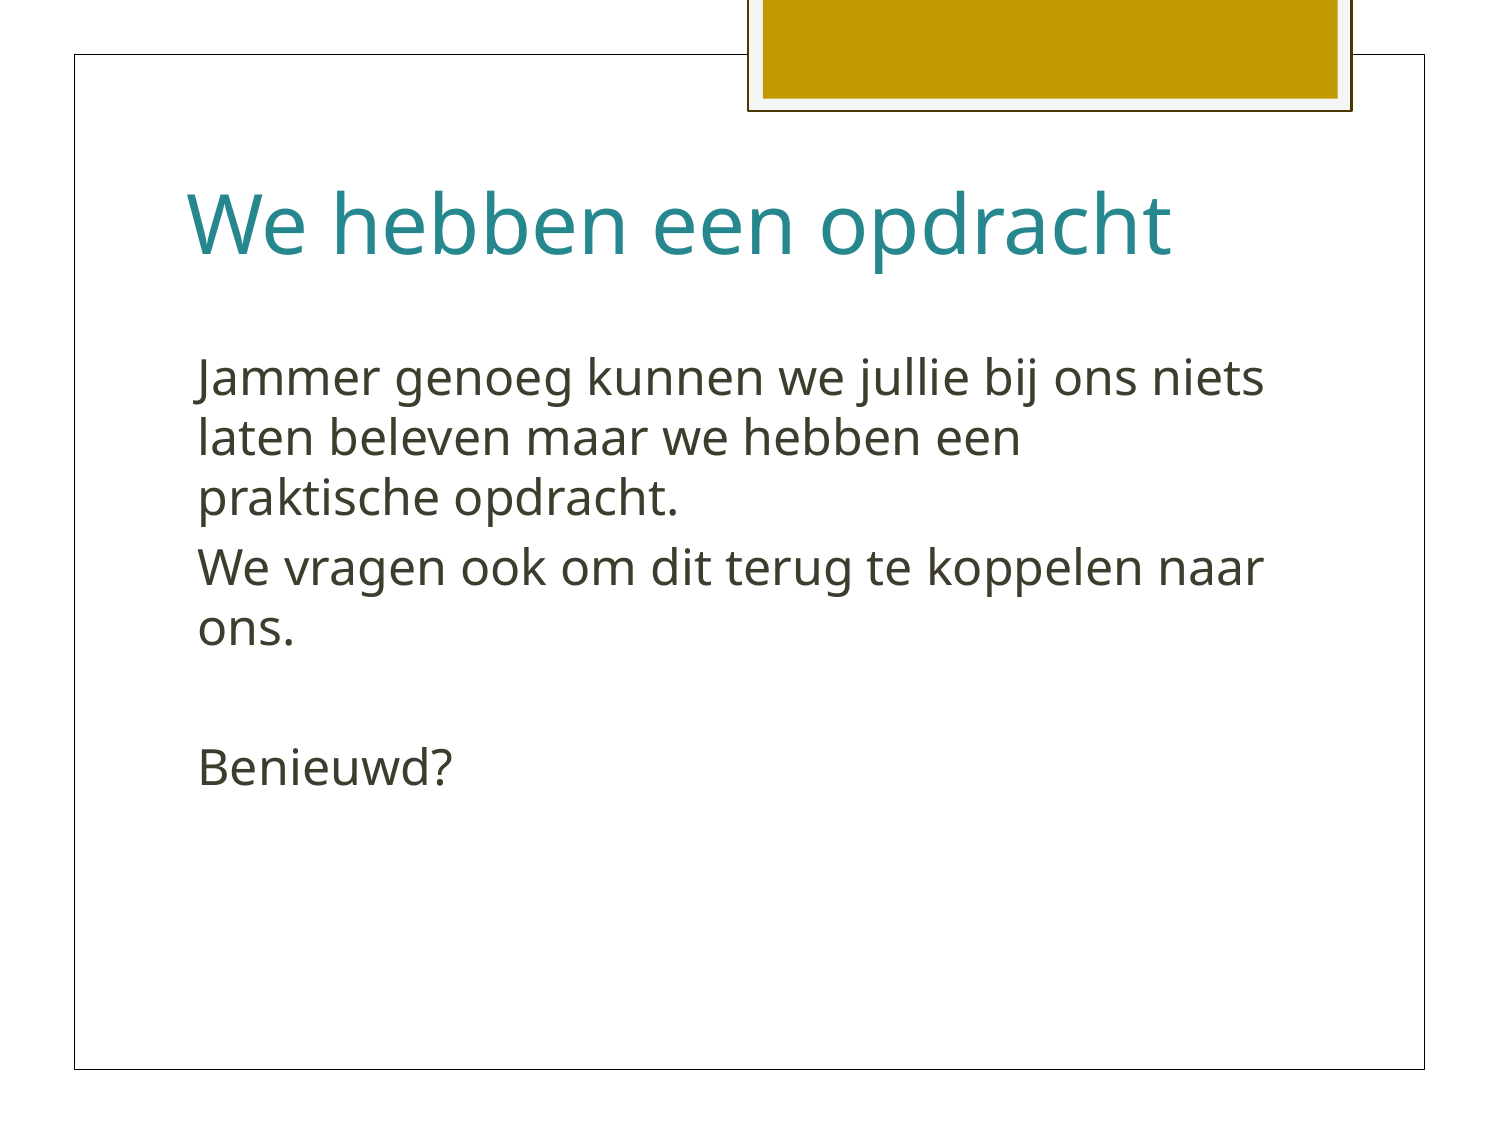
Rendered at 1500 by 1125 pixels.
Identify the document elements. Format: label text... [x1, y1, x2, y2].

title We hebben een opdracht [171, 168, 1324, 279]
list Jammer genoeg kunnen we jullie bij ons niets laten beleven maar we hebben een praktische opdracht. We vragen ook om dit terug te koppelen naar ons. Benieuwd? [171, 338, 1283, 957]
